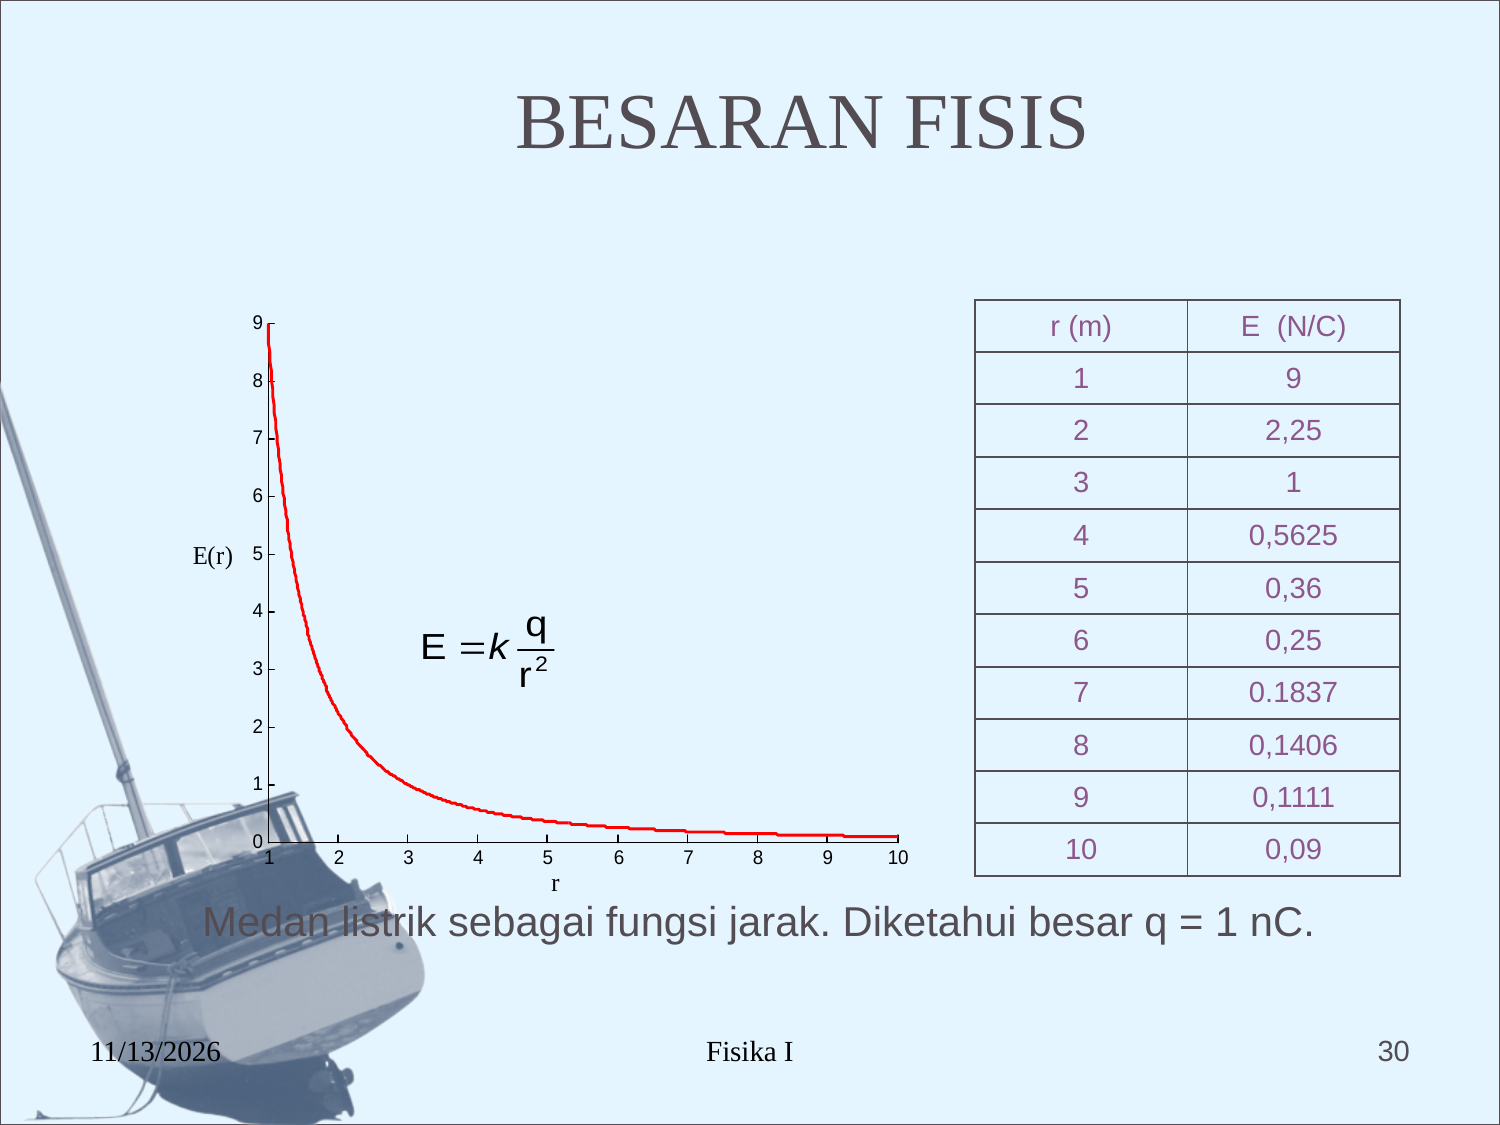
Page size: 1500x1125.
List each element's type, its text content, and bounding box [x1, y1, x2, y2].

table_cell 6 [979, 615, 1187, 666]
text_box Medan listrik sebagai fungsi jarak. Diketahui besar q = 1 nC. [187, 887, 1375, 953]
table_header E (N/C) [1188, 301, 1399, 351]
table_cell 0.1837 [1188, 668, 1399, 718]
picture [162, 274, 976, 913]
table_cell 8 [979, 720, 1187, 770]
table_cell 5 [979, 563, 1187, 613]
table_cell 4 [979, 510, 1187, 561]
table_cell 2 [979, 405, 1187, 456]
table_cell 1 [1188, 458, 1399, 508]
table_cell 0,1406 [1188, 720, 1399, 770]
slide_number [74, 1024, 426, 1103]
table_cell 0,5625 [1188, 510, 1399, 561]
table_cell 1 [979, 353, 1187, 403]
text_box BESARAN FISIS [500, 62, 1105, 173]
table_cell 9 [1188, 353, 1399, 403]
table_cell 3 [979, 458, 1187, 508]
table_cell 0,36 [1188, 563, 1399, 613]
table_cell 9 [979, 772, 1187, 822]
table_cell 7 [979, 668, 1187, 718]
slide_number 30 [1074, 1024, 1426, 1103]
table_header r (m) [979, 301, 1187, 351]
table_cell 0,09 [1188, 824, 1399, 875]
table_cell 10 [979, 824, 1187, 875]
footer Fisika I [512, 1024, 988, 1103]
table_cell 0,25 [1188, 615, 1399, 666]
table_cell 0,1111 [1188, 772, 1399, 822]
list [416, 601, 563, 696]
table_cell 2,25 [1188, 405, 1399, 456]
